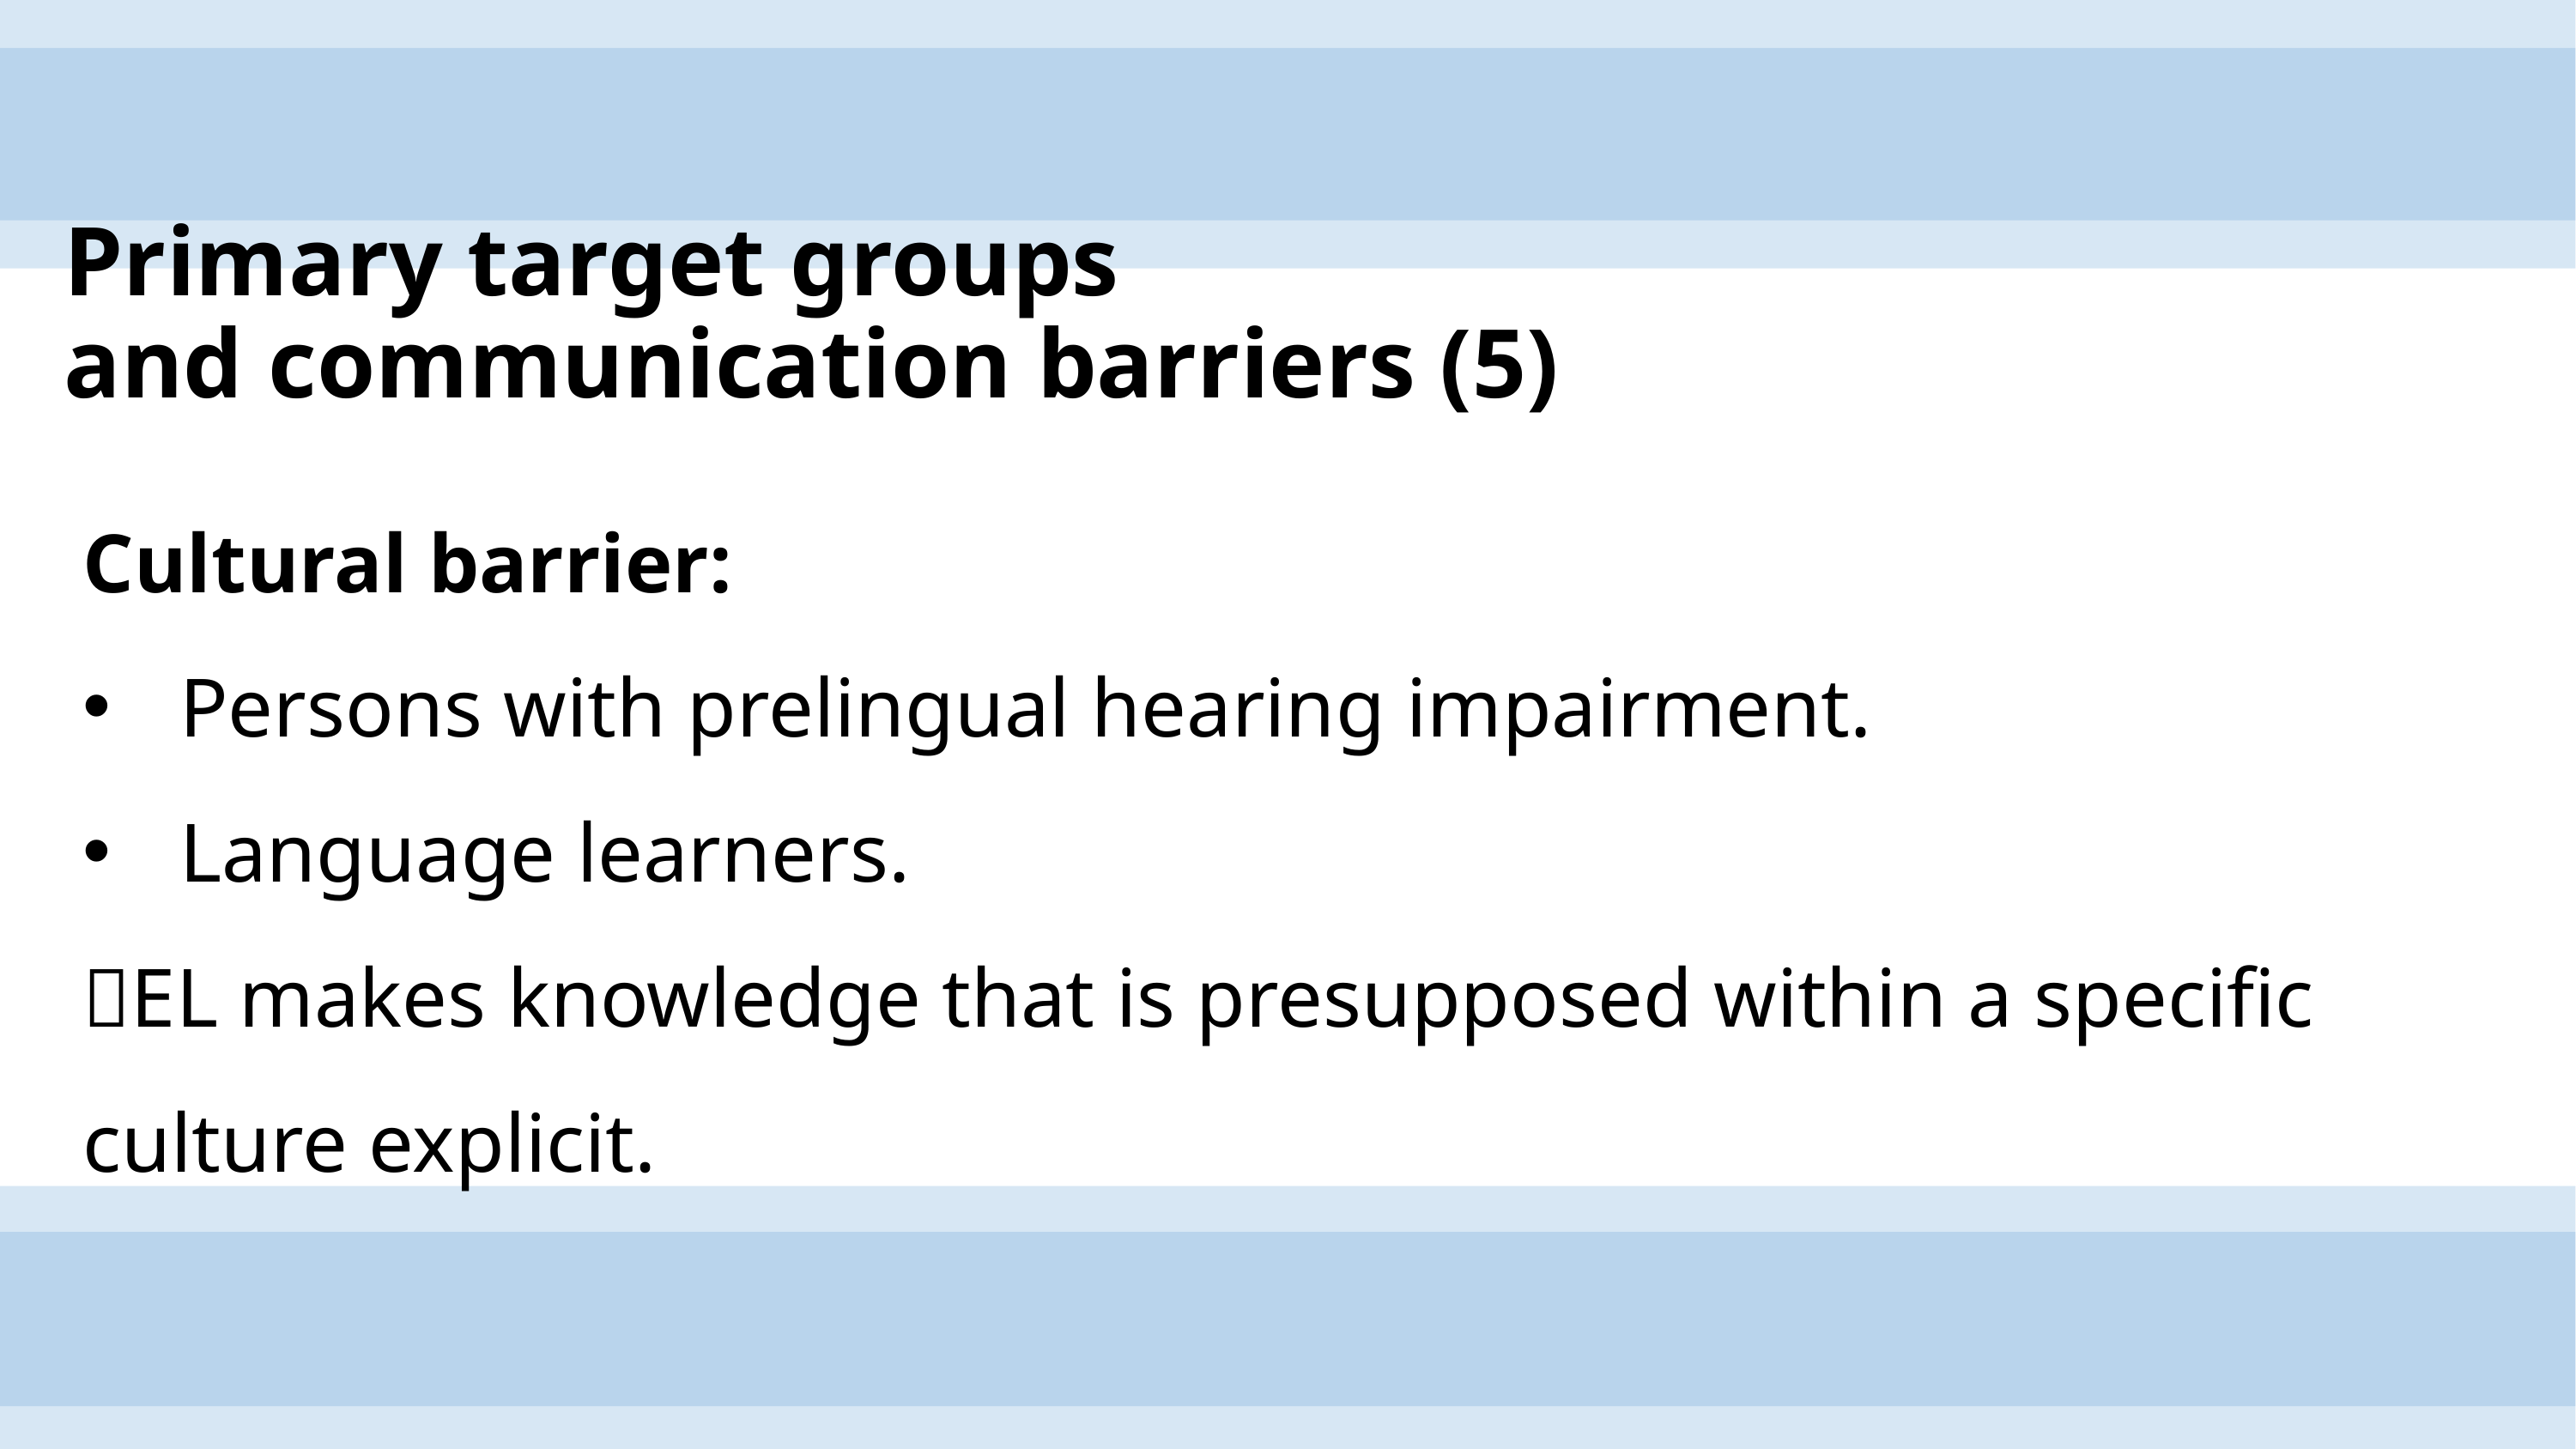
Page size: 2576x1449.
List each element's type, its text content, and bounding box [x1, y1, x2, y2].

title Primary target groups and communication barriers (5) [45, 240, 2451, 391]
text_box Cultural barrier: Persons with prelingual hearing impairment. Language learners. EL makes knowledge that is presupposed within a specific culture explicit. [64, 453, 2494, 1197]
